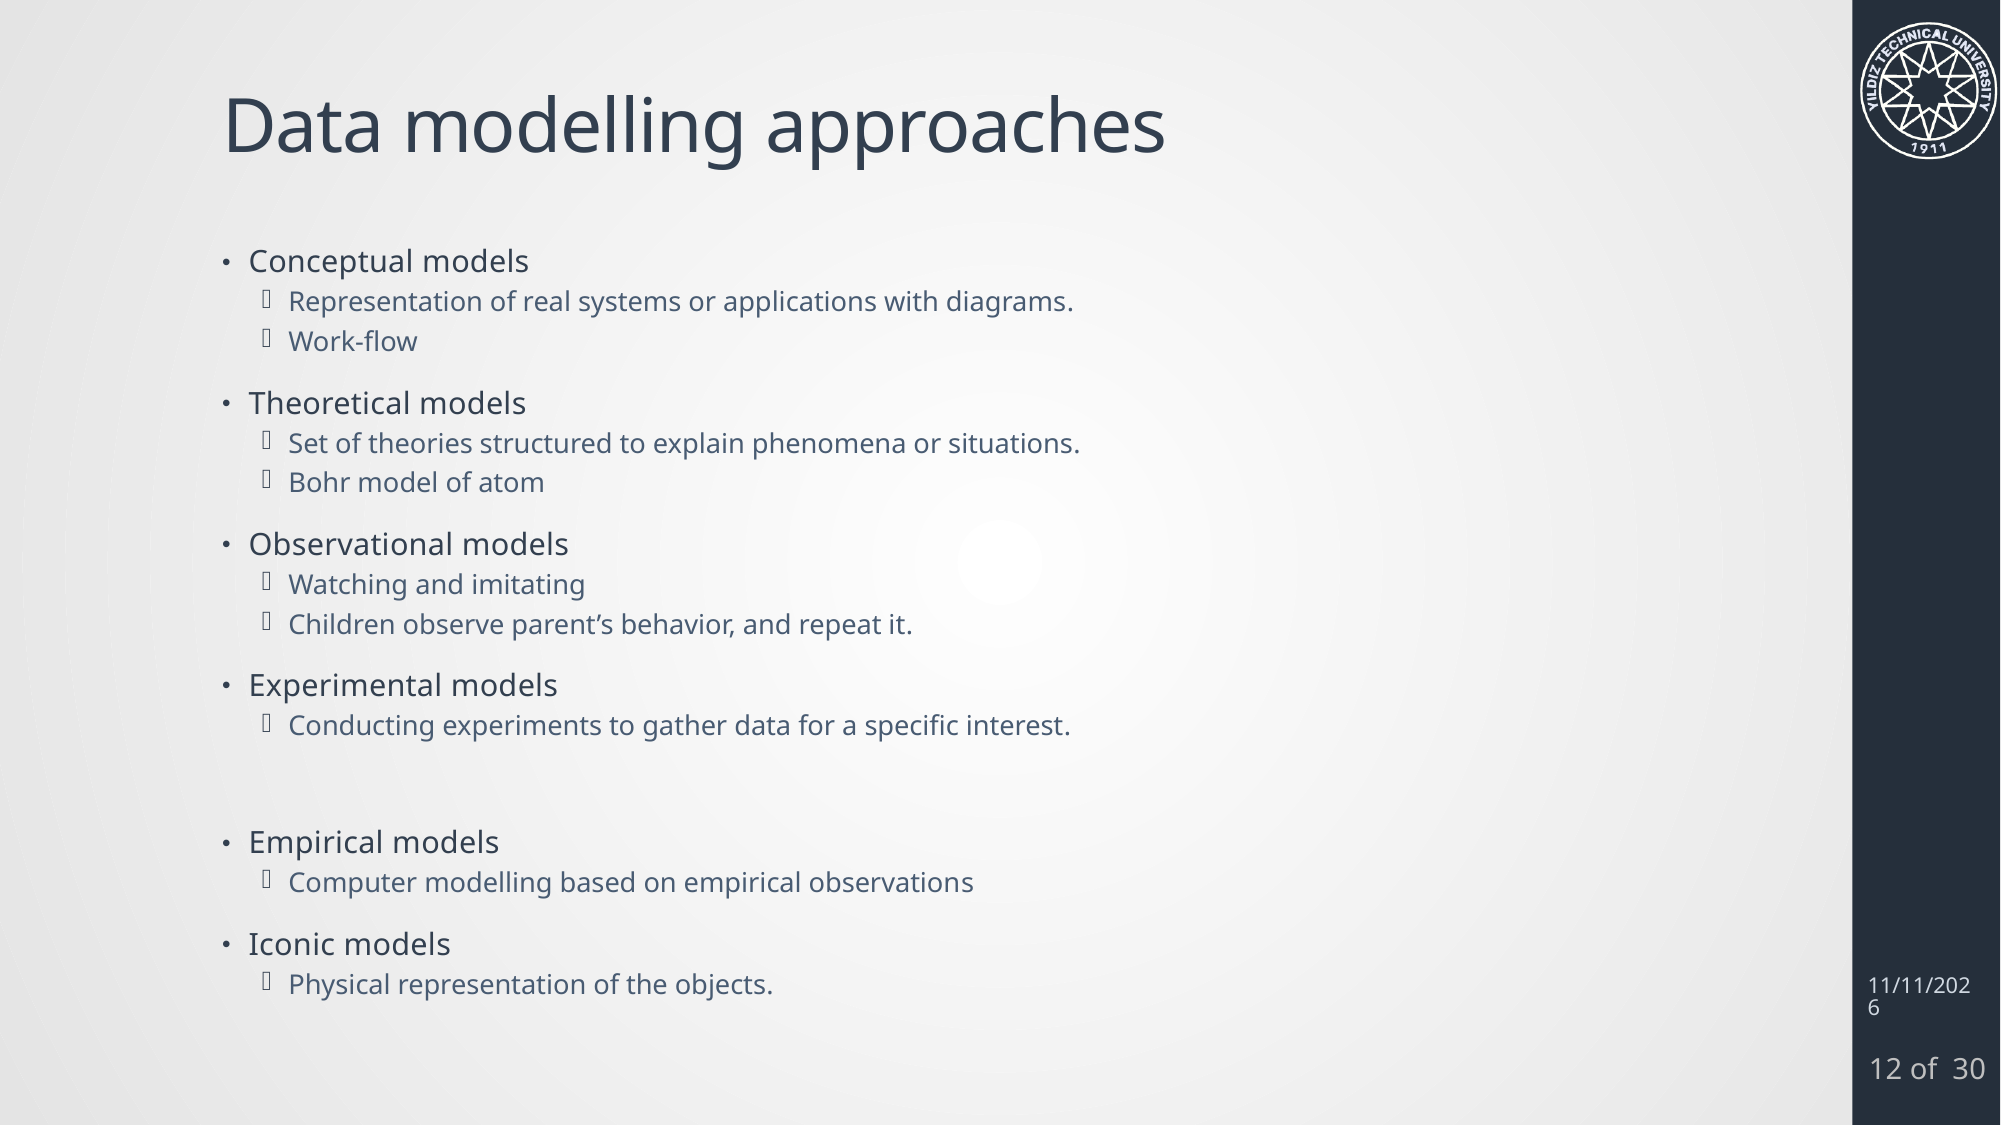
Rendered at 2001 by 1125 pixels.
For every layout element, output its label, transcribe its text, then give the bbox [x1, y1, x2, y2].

title Data modelling approaches [206, 60, 1797, 196]
list Conceptual models Representation of real systems or applications with diagrams. Work-flow Theoretical models Set of theories structured to explain phenomena or situations. Bohr model of atom Observational models Watching and imitating Children observe parent’s behavior, and repeat it. Experimental models Conducting experiments to gather data for a specific interest. Empirical models Computer modelling based on empirical observations Iconic models Physical representation of the objects. [206, 237, 1617, 1017]
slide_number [1852, 956, 1999, 1017]
